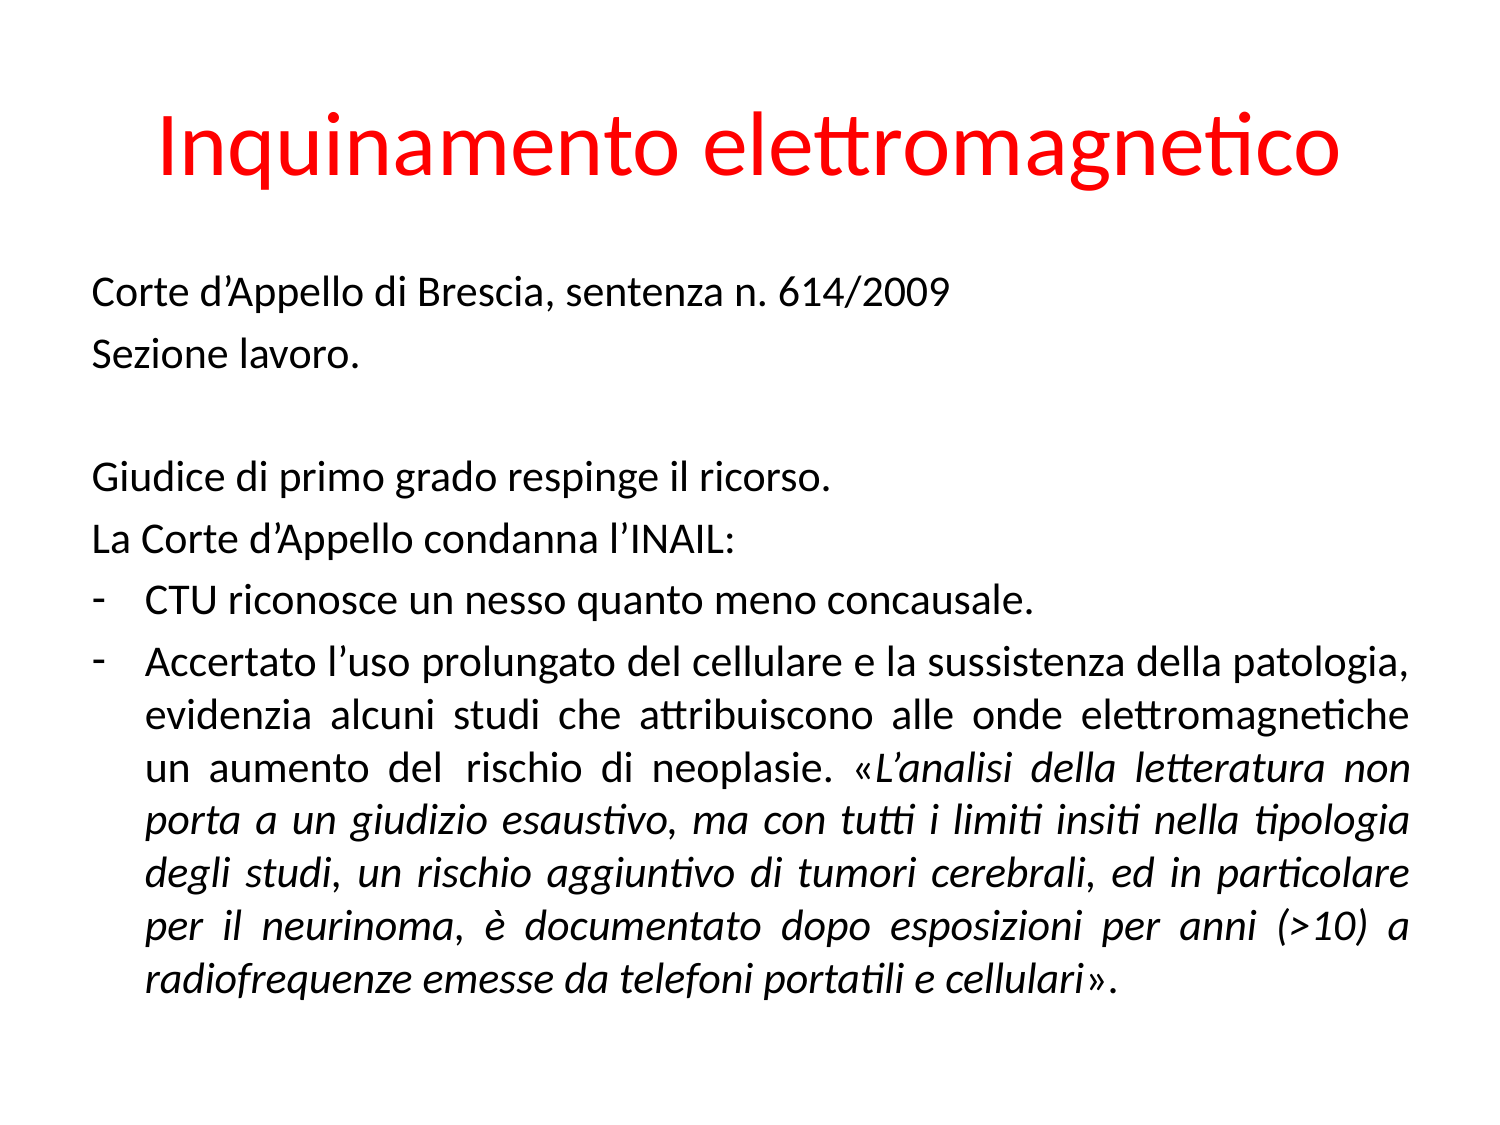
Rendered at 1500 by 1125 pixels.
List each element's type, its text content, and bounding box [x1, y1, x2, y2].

list Corte d’Appello di Brescia, sentenza n. 614/2009 Sezione lavoro. Giudice di primo grado respinge il ricorso. La Corte d’Appello condanna l’INAIL: CTU riconosce un nesso quanto meno concausale. Accertato l’uso prolungato del cellulare e la sussistenza della patologia, evidenzia alcuni studi che attribuiscono alle onde elettromagnetiche un aumento del rischio di neoplasie. «L’analisi della letteratura non porta a un giudizio esaustivo, ma con tutti i limiti insiti nella tipologia degli studi, un rischio aggiuntivo di tumori cerebrali, ed in particolare per il neurinoma, è documentato dopo esposizioni per anni (>10) a radiofrequenze emesse da telefoni portatili e cellulari». [76, 255, 1427, 1052]
title Inquinamento elettromagnetico [75, 45, 1425, 233]
